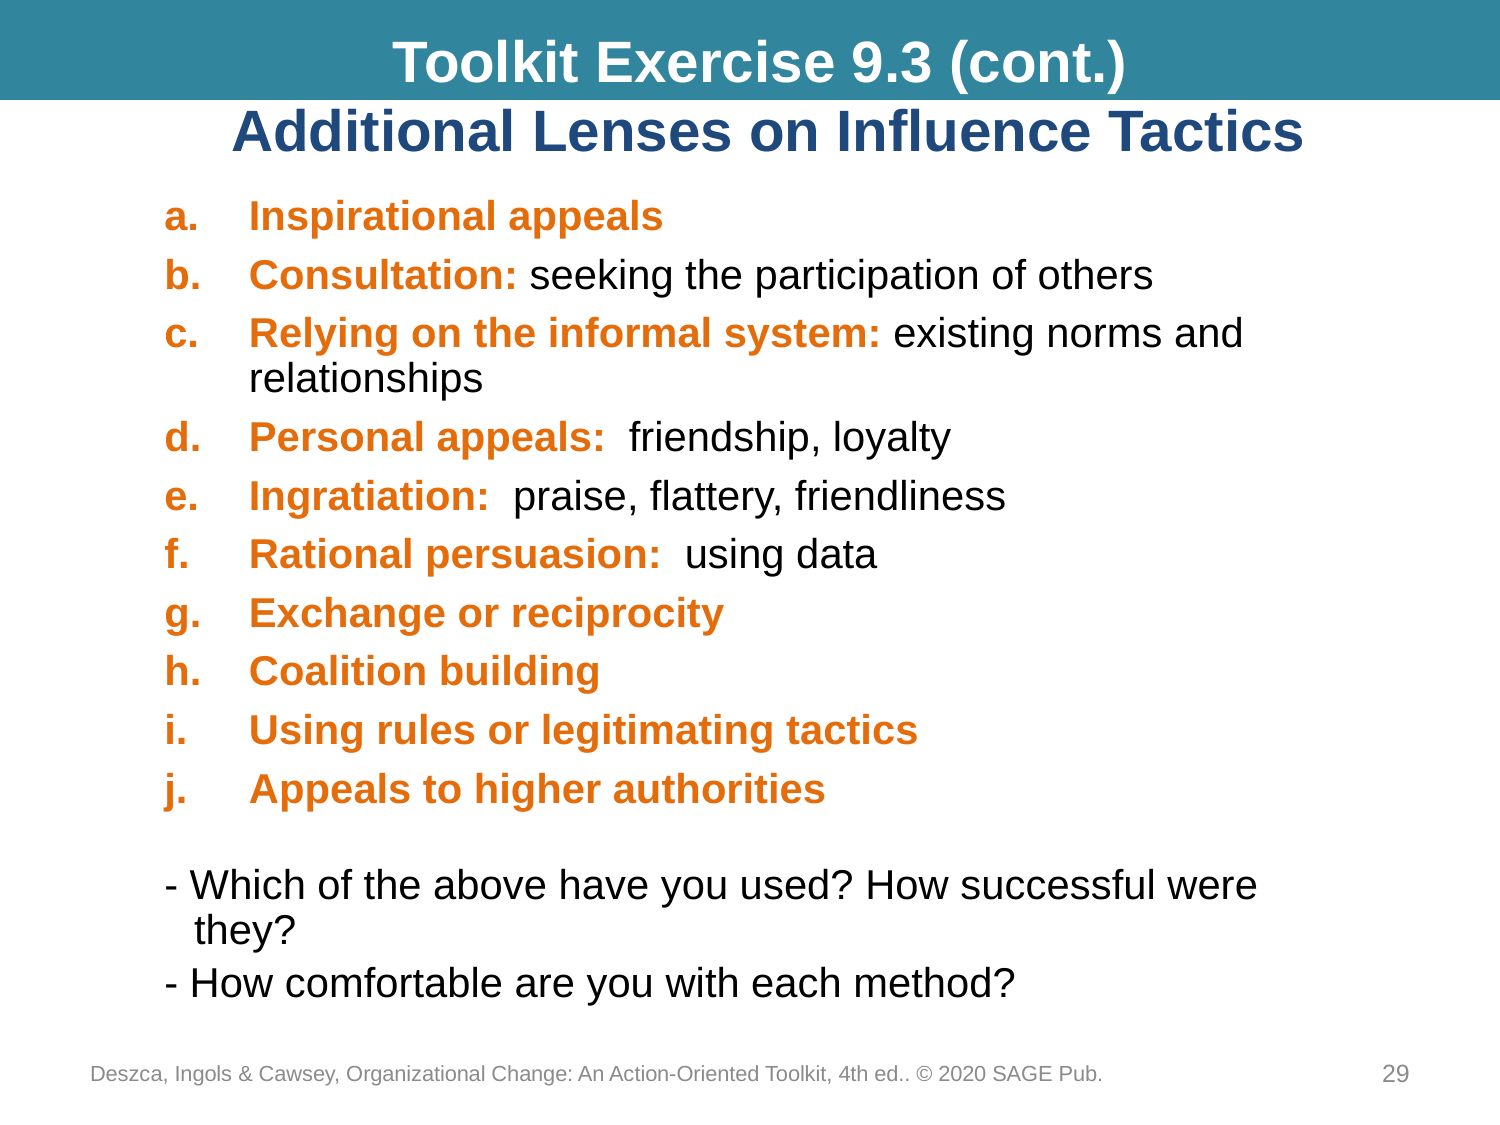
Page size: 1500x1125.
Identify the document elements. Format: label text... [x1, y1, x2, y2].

list Inspirational appeals Consultation: seeking the participation of others Relying on the informal system: existing norms and relationships Personal appeals: friendship, loyalty Ingratiation: praise, flattery, friendliness Rational persuasion: using data Exchange or reciprocity Coalition building Using rules or legitimating tactics Appeals to higher authorities - Which of the above have you used? How successful were they? - How comfortable are you with each method? [149, 186, 1350, 1025]
footer Deszca, Ingols & Cawsey, Organizational Change: An Action-Oriented Toolkit, 4th ed.. © 2020 SAGE Pub. [75, 1042, 1313, 1103]
slide_number 29 [1350, 1042, 1425, 1103]
title Toolkit Exercise 9.3 (cont.) Additional Lenses on Influence Tactics [112, 0, 1425, 188]
